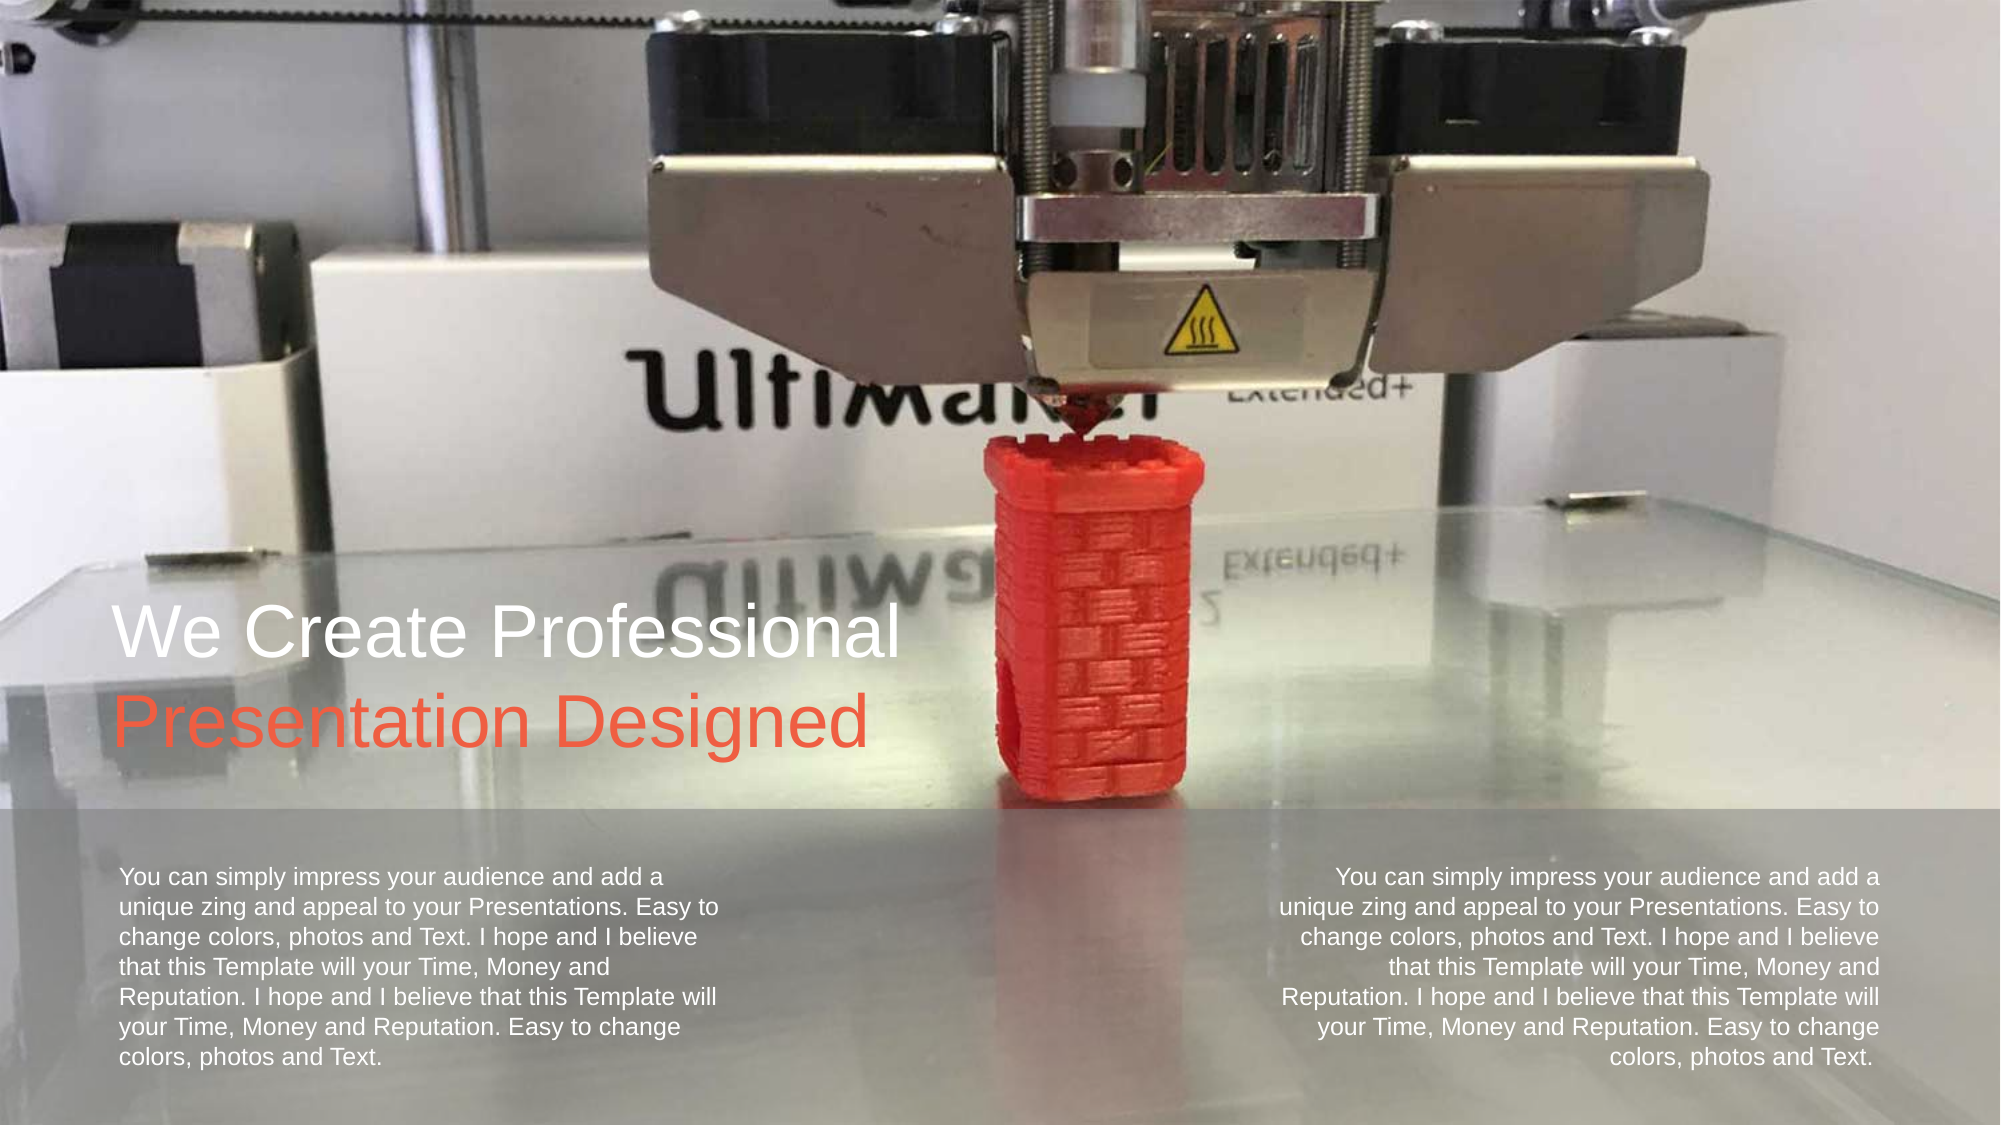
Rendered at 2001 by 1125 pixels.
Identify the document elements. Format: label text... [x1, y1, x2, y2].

text_box We Create Professional Presentation Designed [103, 582, 977, 763]
picture [0, 0, 2001, 1125]
text_box You can simply impress your audience and add a unique zing and appeal to your Presentations. Easy to change colors, photos and Text. I hope and I believe that this Template will your Time, Money and Reputation. I hope and I believe that this Template will your Time, Money and Reputation. Easy to change colors, photos and Text. [103, 853, 750, 1078]
text_box [0, 808, 2000, 1125]
text_box You can simply impress your audience and add a unique zing and appeal to your Presentations. Easy to change colors, photos and Text. I hope and I believe that this Template will your Time, Money and Reputation. I hope and I believe that this Template will your Time, Money and Reputation. Easy to change colors, photos and Text. [1250, 853, 1896, 1078]
